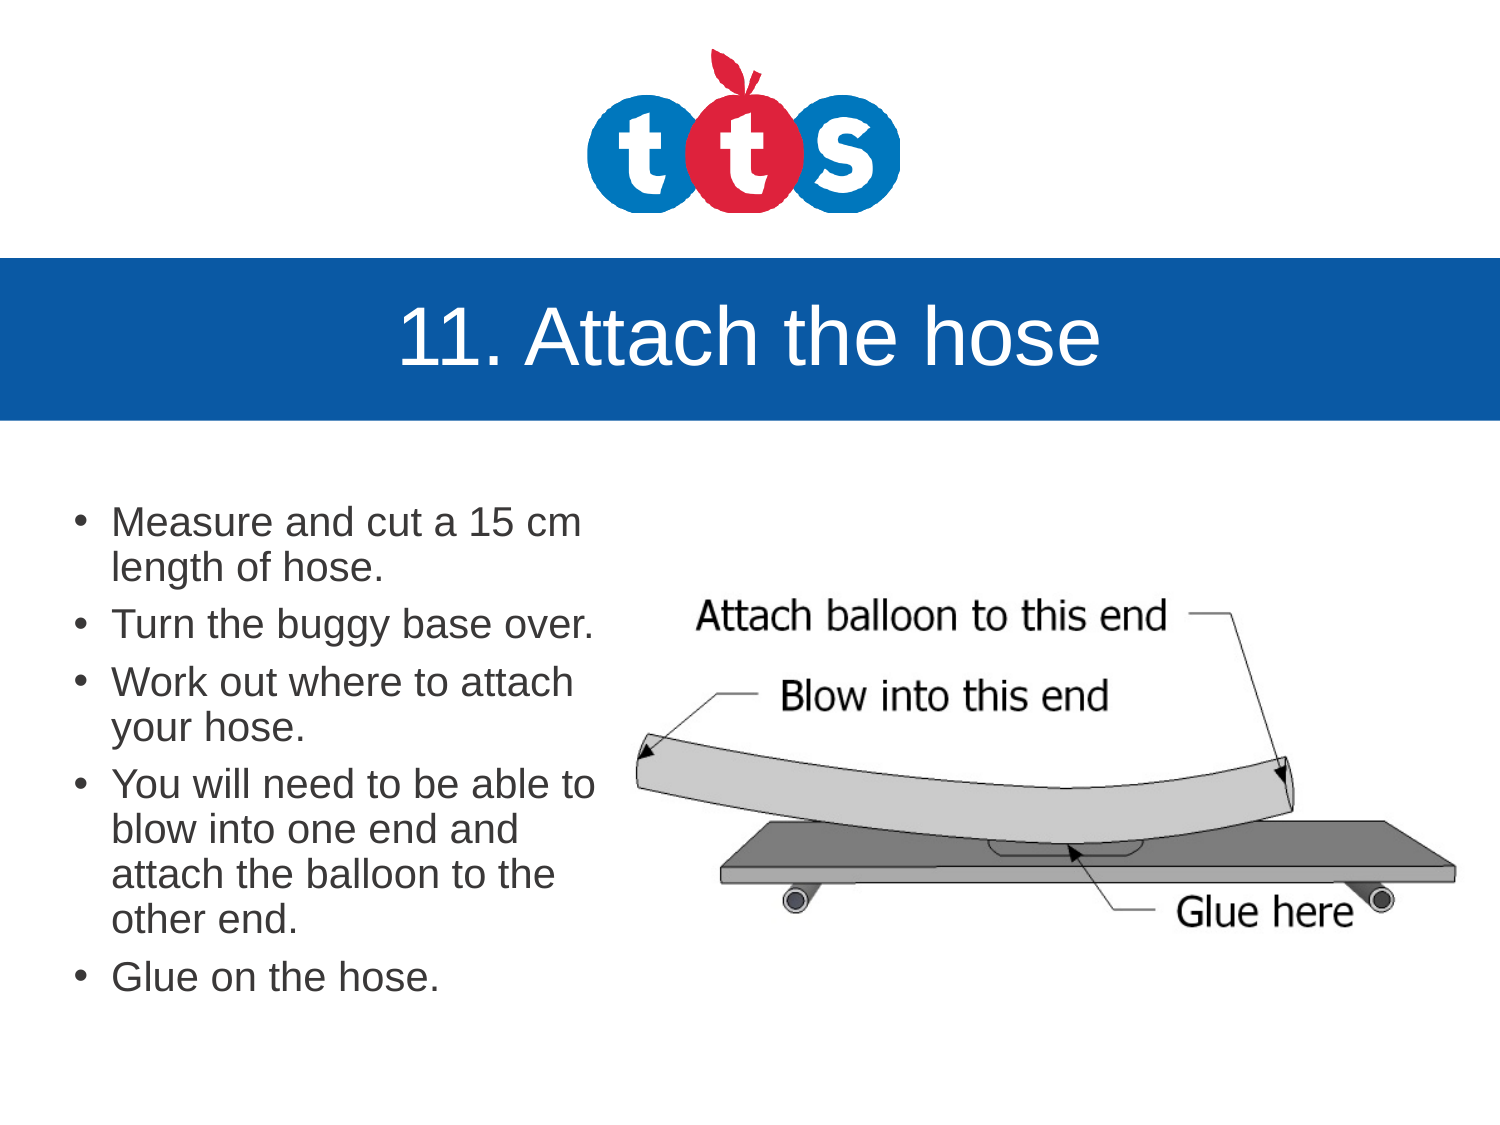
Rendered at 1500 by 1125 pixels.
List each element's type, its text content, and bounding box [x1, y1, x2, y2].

list Measure and cut a 15 cm length of hose. Turn the buggy base over. Work out where to attach your hose. You will need to be able to blow into one end and attach the balloon to the other end. Glue on the hose. [58, 492, 612, 1046]
title 11. Attach the hose [0, 244, 1500, 432]
picture [611, 562, 1473, 955]
